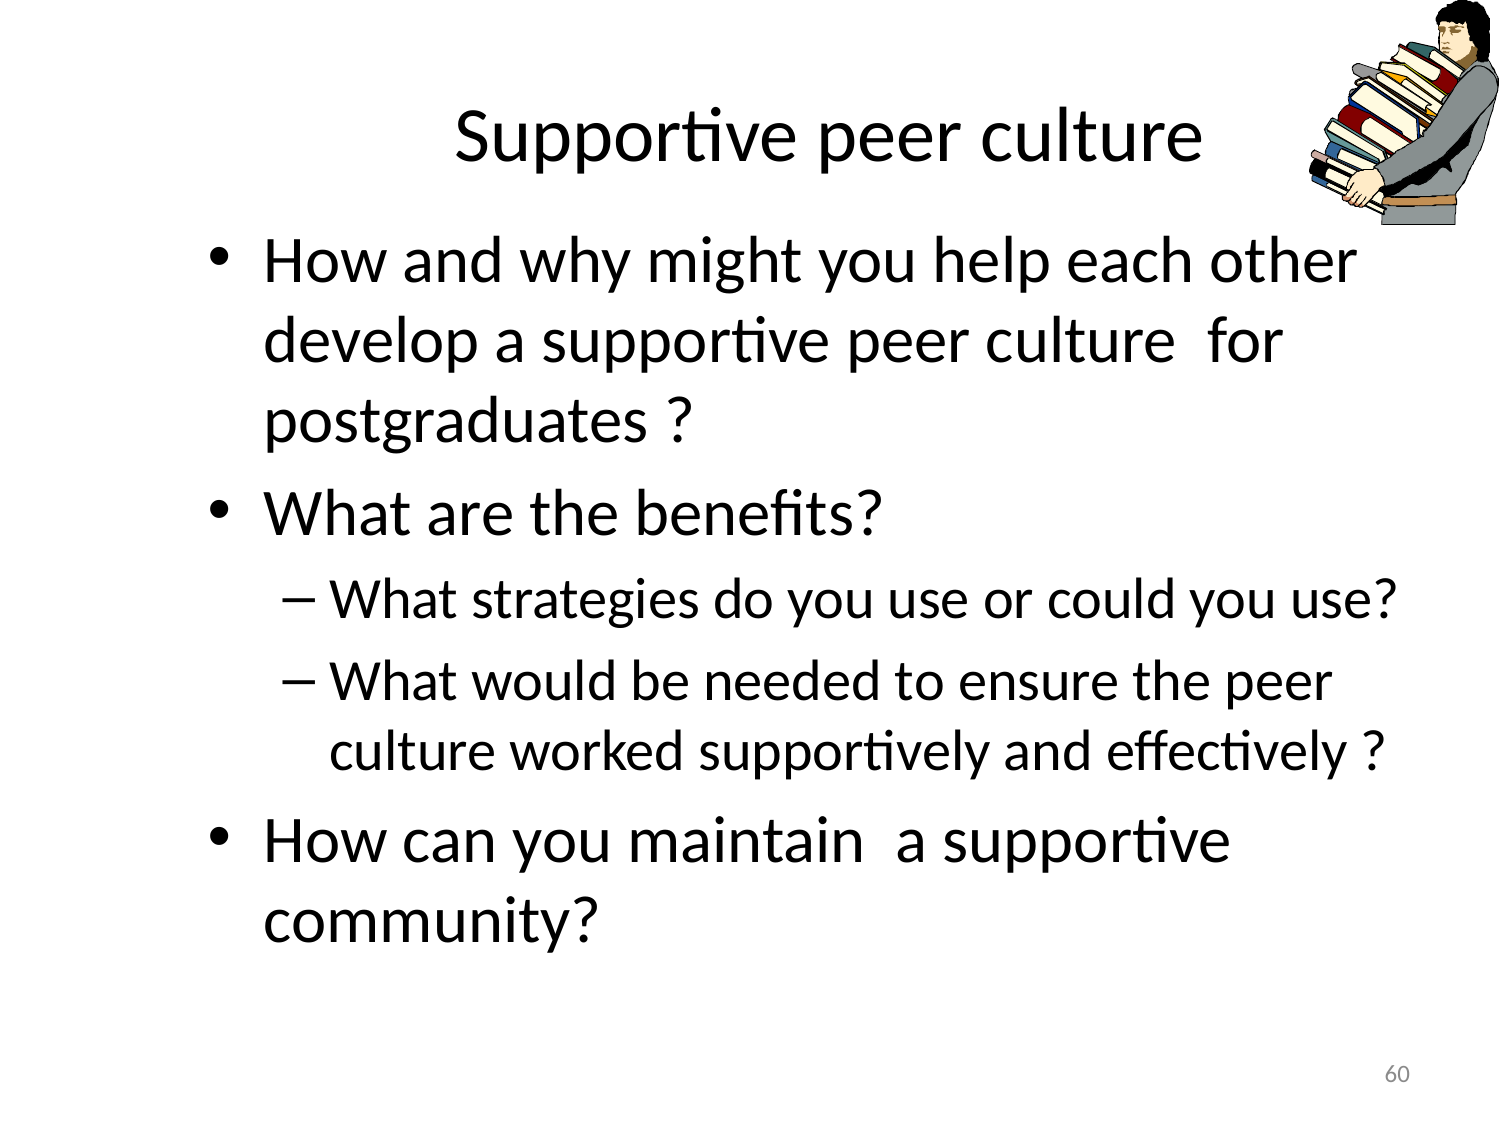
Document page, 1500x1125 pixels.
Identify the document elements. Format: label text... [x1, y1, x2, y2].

list How and why might you help each other develop a supportive peer culture for postgraduates ? What are the benefits? What strategies do you use or could you use? What would be needed to ensure the peer culture worked supportively and effectively ? How can you maintain a supportive community? [192, 208, 1468, 1000]
slide_number 60 [1074, 1042, 1425, 1103]
picture [1308, 0, 1500, 226]
title Supportive peer culture [192, 75, 1303, 185]
